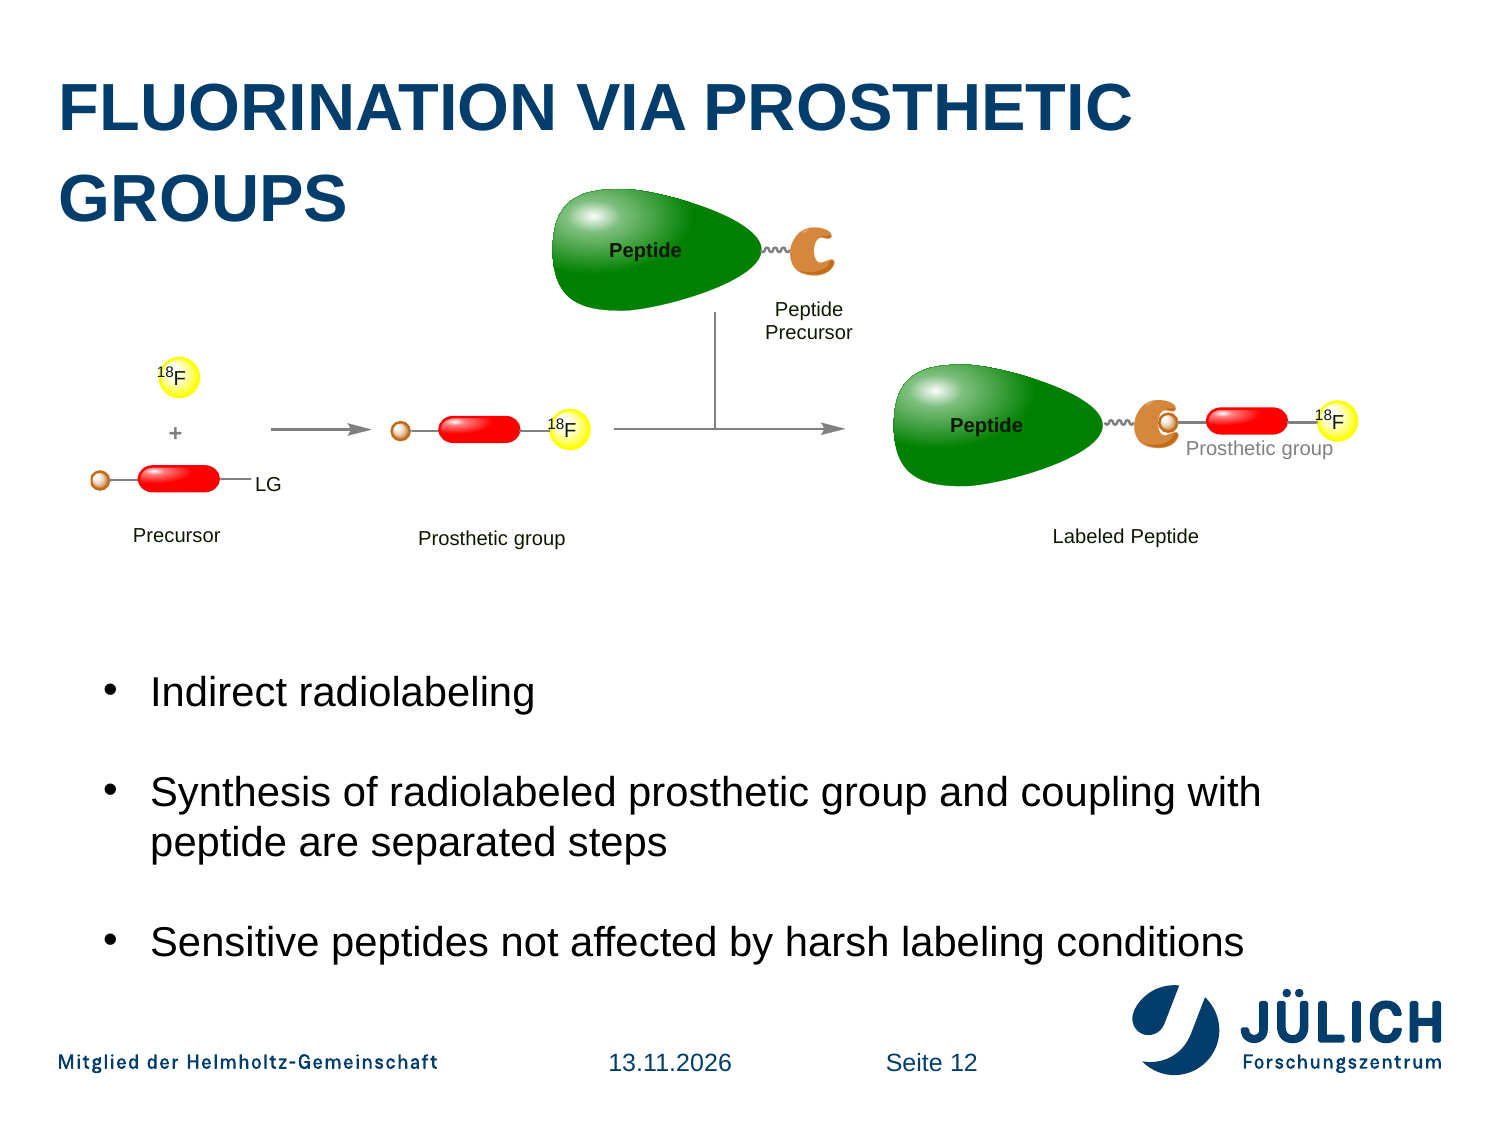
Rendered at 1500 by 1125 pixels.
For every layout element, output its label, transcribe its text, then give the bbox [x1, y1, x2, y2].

text_box Indirect radiolabeling Synthesis of radiolabeled prosthetic group and coupling with peptide are separated steps Sensitive peptides not affected by harsh labeling conditions [88, 656, 1376, 1022]
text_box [90, 185, 1377, 556]
title Fluorination via Prosthetic Groups [58, 52, 1442, 238]
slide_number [608, 1046, 863, 1084]
slide_number Seite 12 [885, 1046, 1051, 1084]
